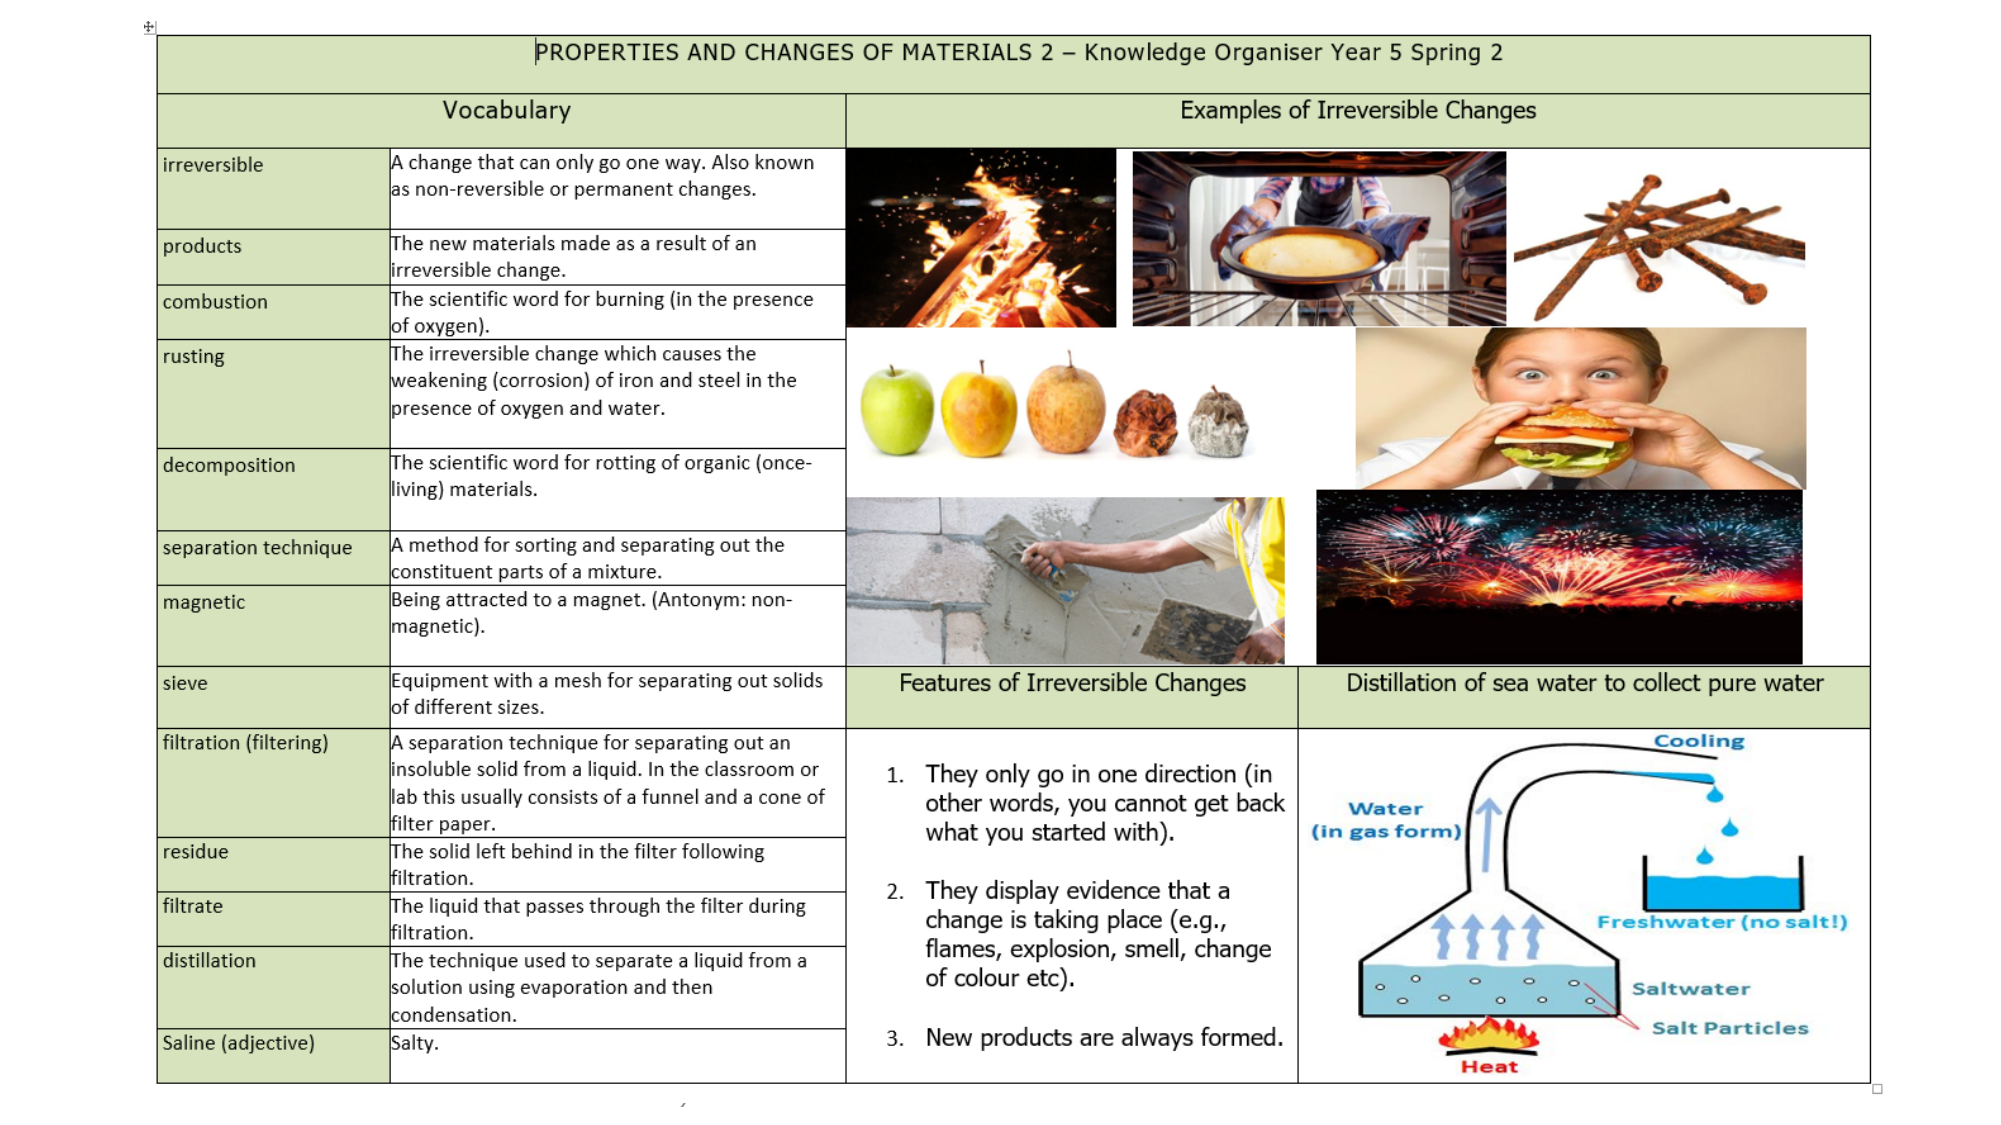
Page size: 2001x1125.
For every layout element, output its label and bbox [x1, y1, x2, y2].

picture [144, 21, 1894, 1103]
